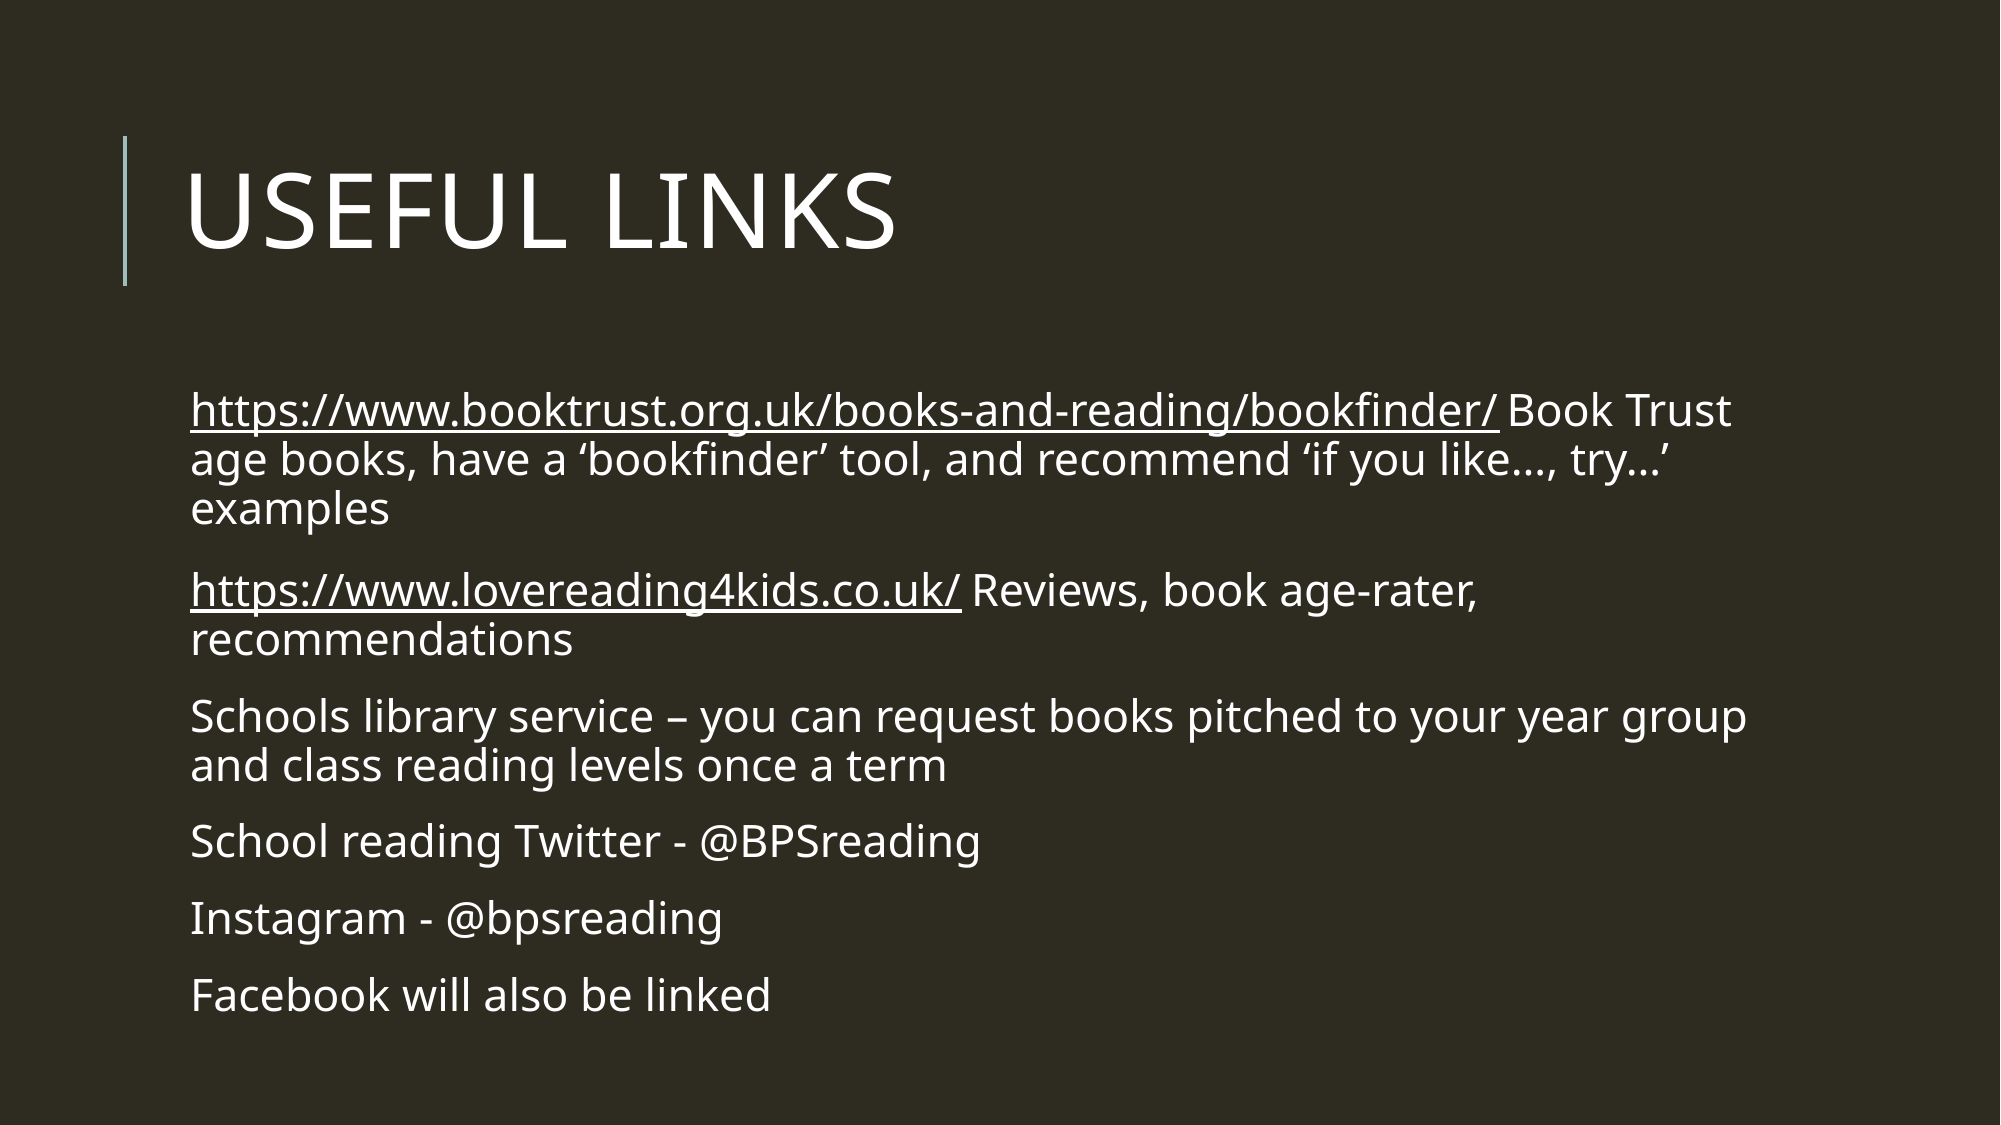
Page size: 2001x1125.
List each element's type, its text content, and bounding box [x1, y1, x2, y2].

title Useful links [168, 96, 1763, 342]
list https://www.booktrust.org.uk/books-and-reading/bookfinder/ Book Trust age books, have a ‘bookfinder’ tool, and recommend ‘if you like…, try…’ examples https://www.lovereading4kids.co.uk/ Reviews, book age-rater, recommendations Schools library service – you can request books pitched to your year group and class reading levels once a term School reading Twitter - @BPSreading Instagram - @bpsreading Facebook will also be linked [168, 375, 1763, 1035]
